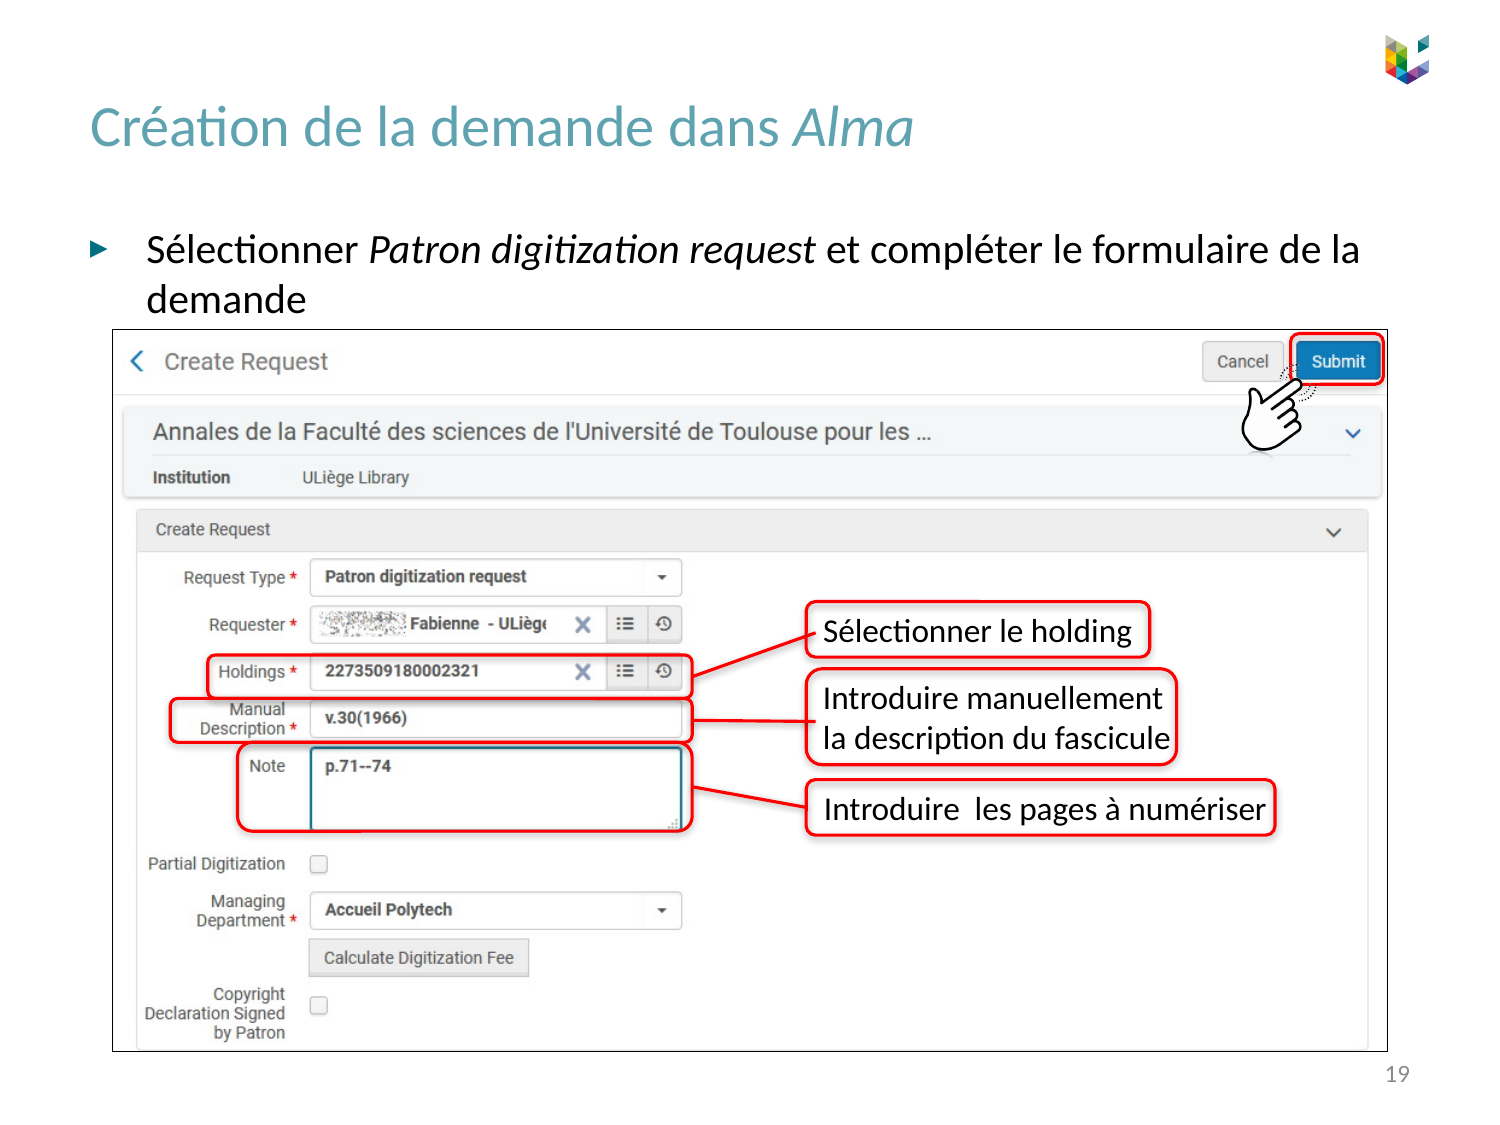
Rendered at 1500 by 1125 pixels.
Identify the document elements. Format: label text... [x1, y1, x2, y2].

title Création de la demande dans Alma [75, 71, 1425, 174]
slide_number 19 [1074, 1042, 1425, 1103]
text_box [691, 786, 807, 808]
picture [1366, 15, 1448, 104]
list Sélectionner Patron digitization request et compléter le formulaire de la demande [75, 214, 1425, 957]
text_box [691, 632, 816, 677]
picture [112, 328, 1388, 1052]
